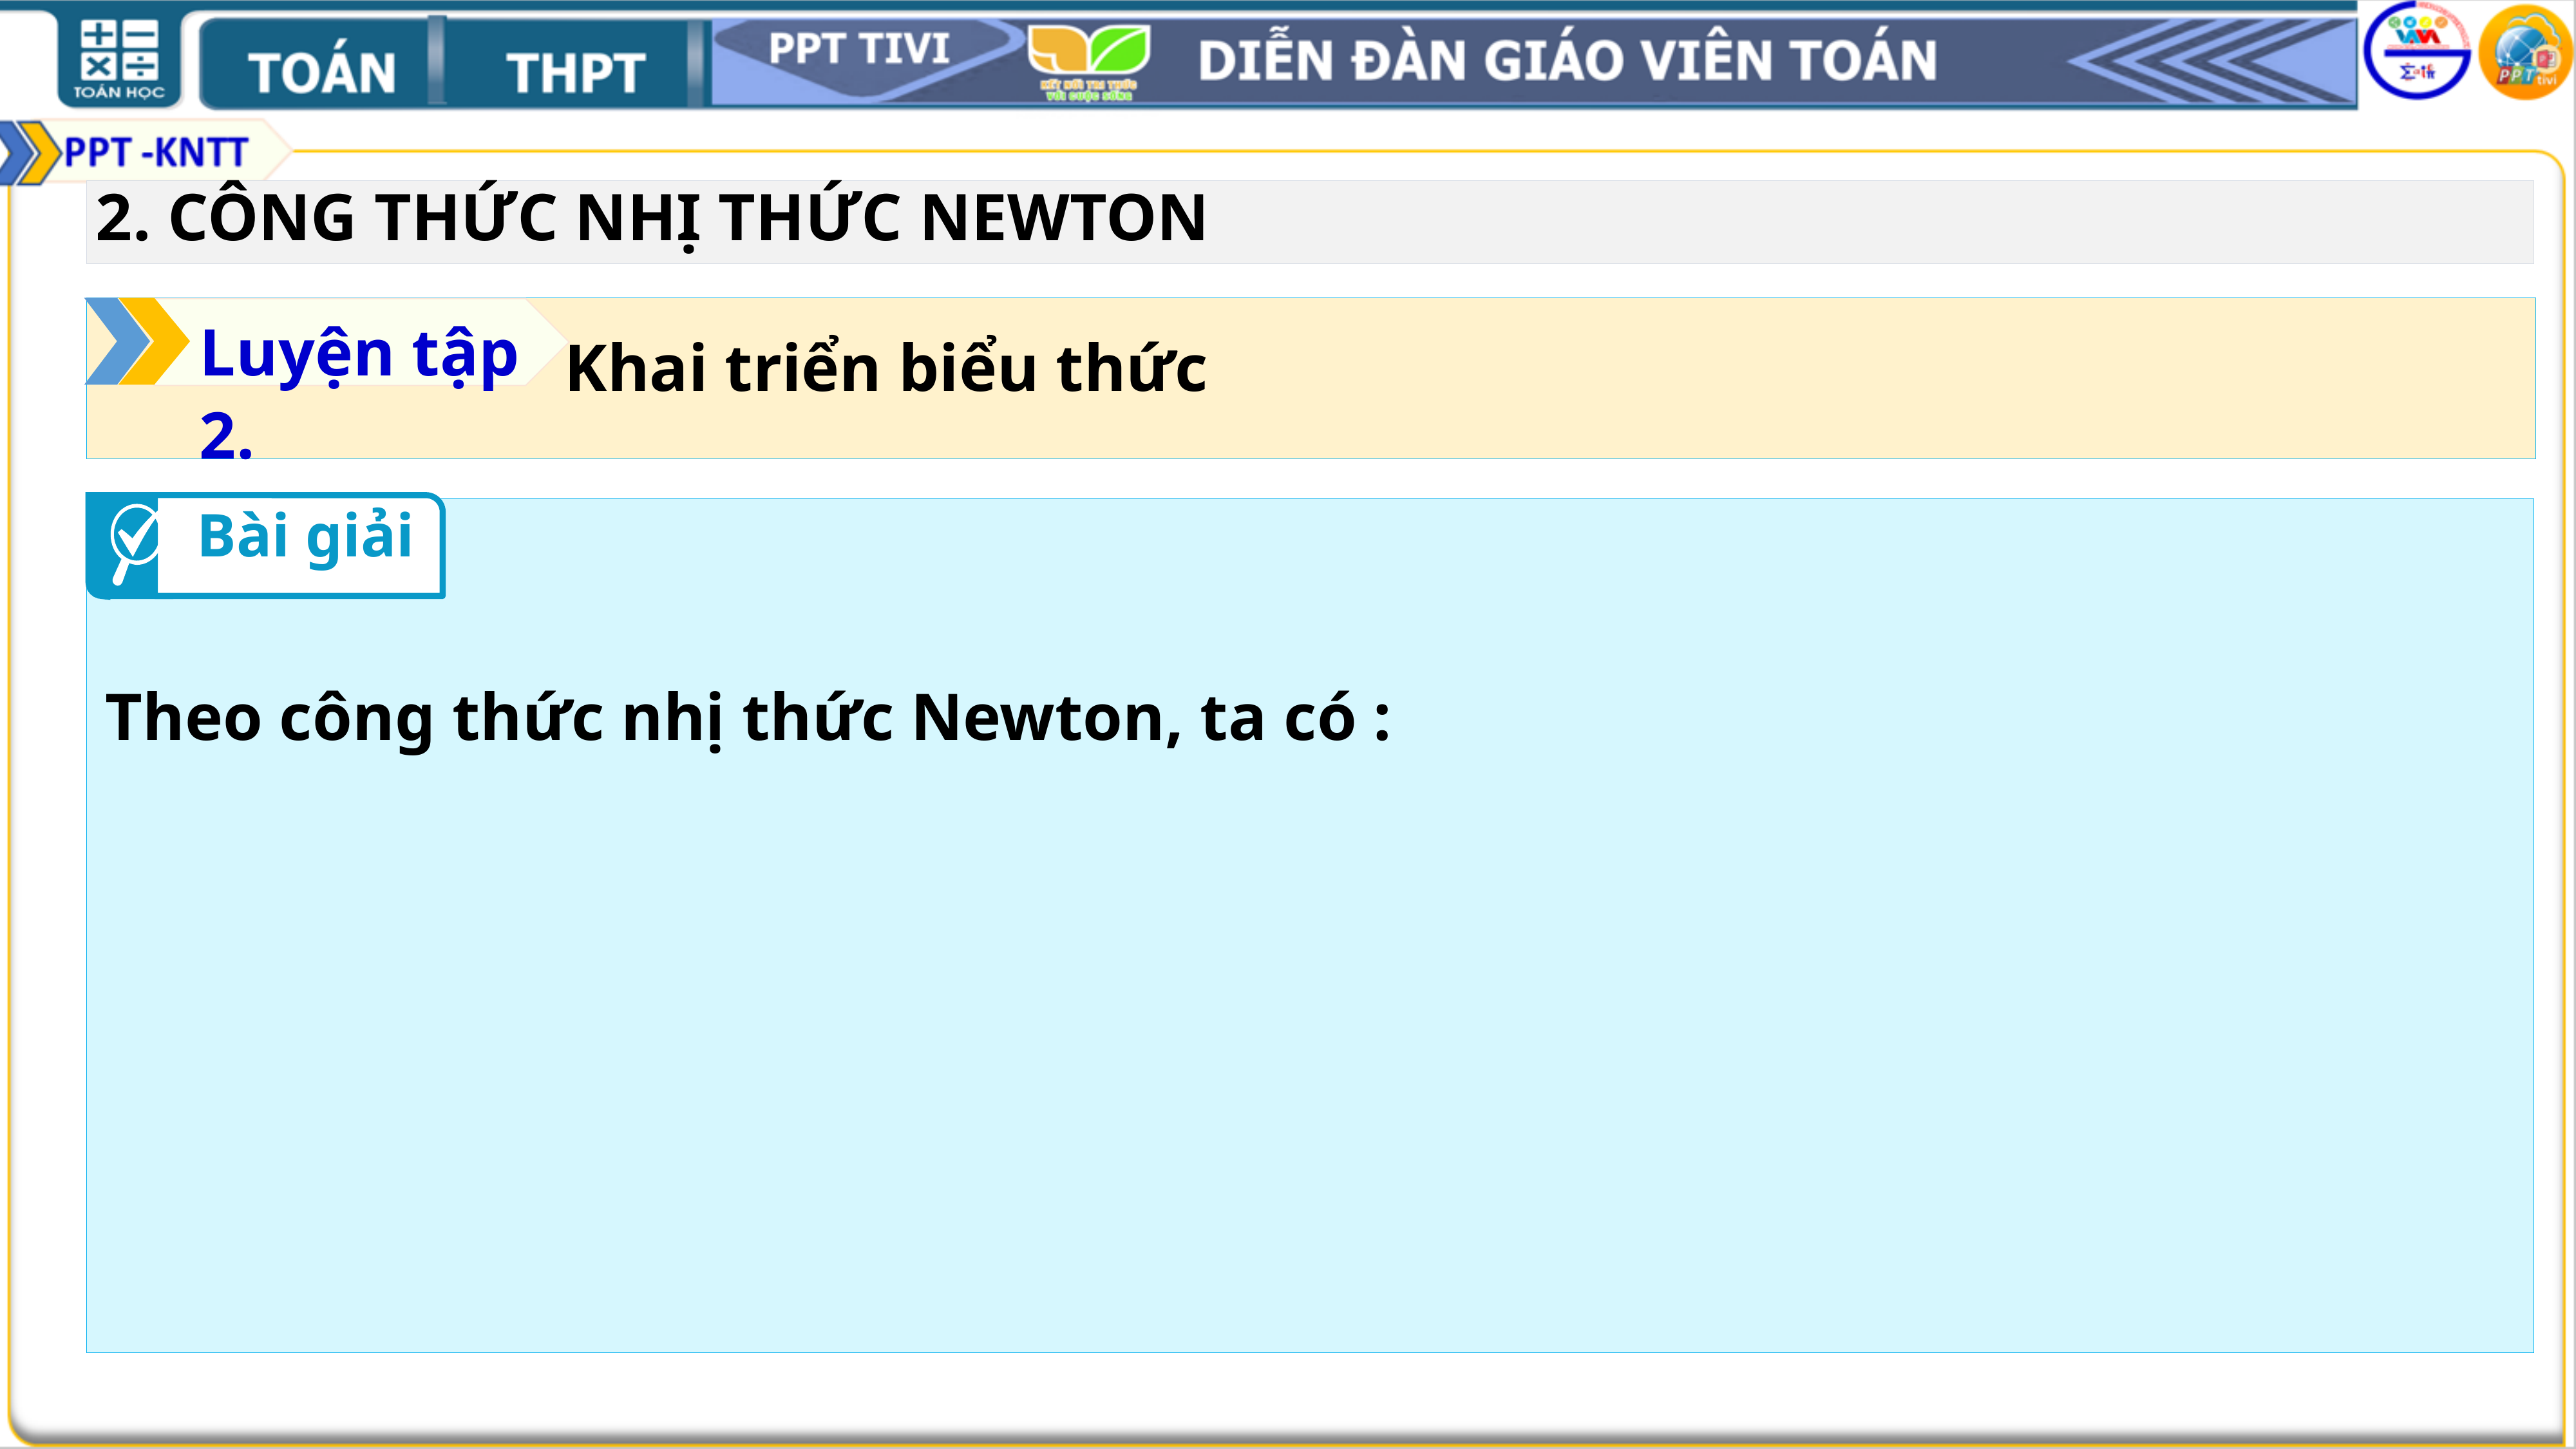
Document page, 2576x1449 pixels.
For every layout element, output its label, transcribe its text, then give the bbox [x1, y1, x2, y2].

text_box 2. CÔNG THỨC NHỊ THỨC NEWTON [86, 180, 2534, 264]
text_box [88, 493, 443, 596]
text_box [84, 298, 572, 428]
picture [0, 0, 2576, 1449]
